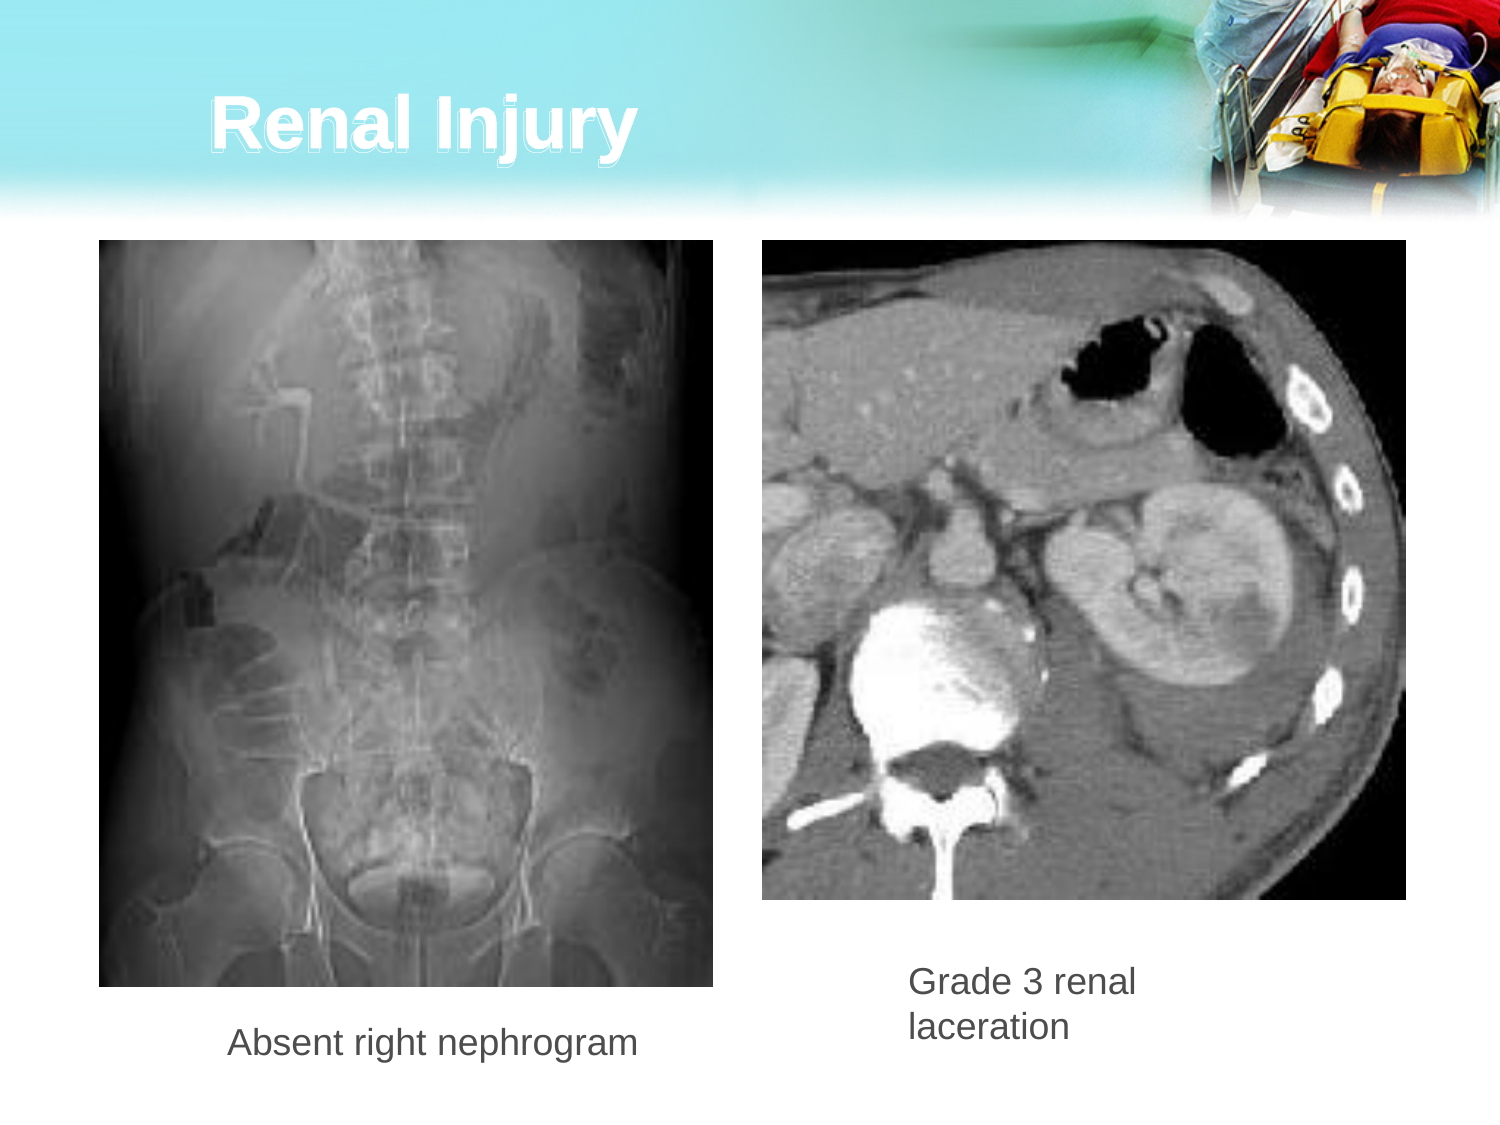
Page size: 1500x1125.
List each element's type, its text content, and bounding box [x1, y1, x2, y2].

text_box Grade 3 renal laceration [893, 949, 1300, 1055]
text_box Absent right nephrogram [212, 1010, 675, 1071]
title Renal Injury [194, 65, 1459, 149]
picture [0, 0, 1500, 1125]
